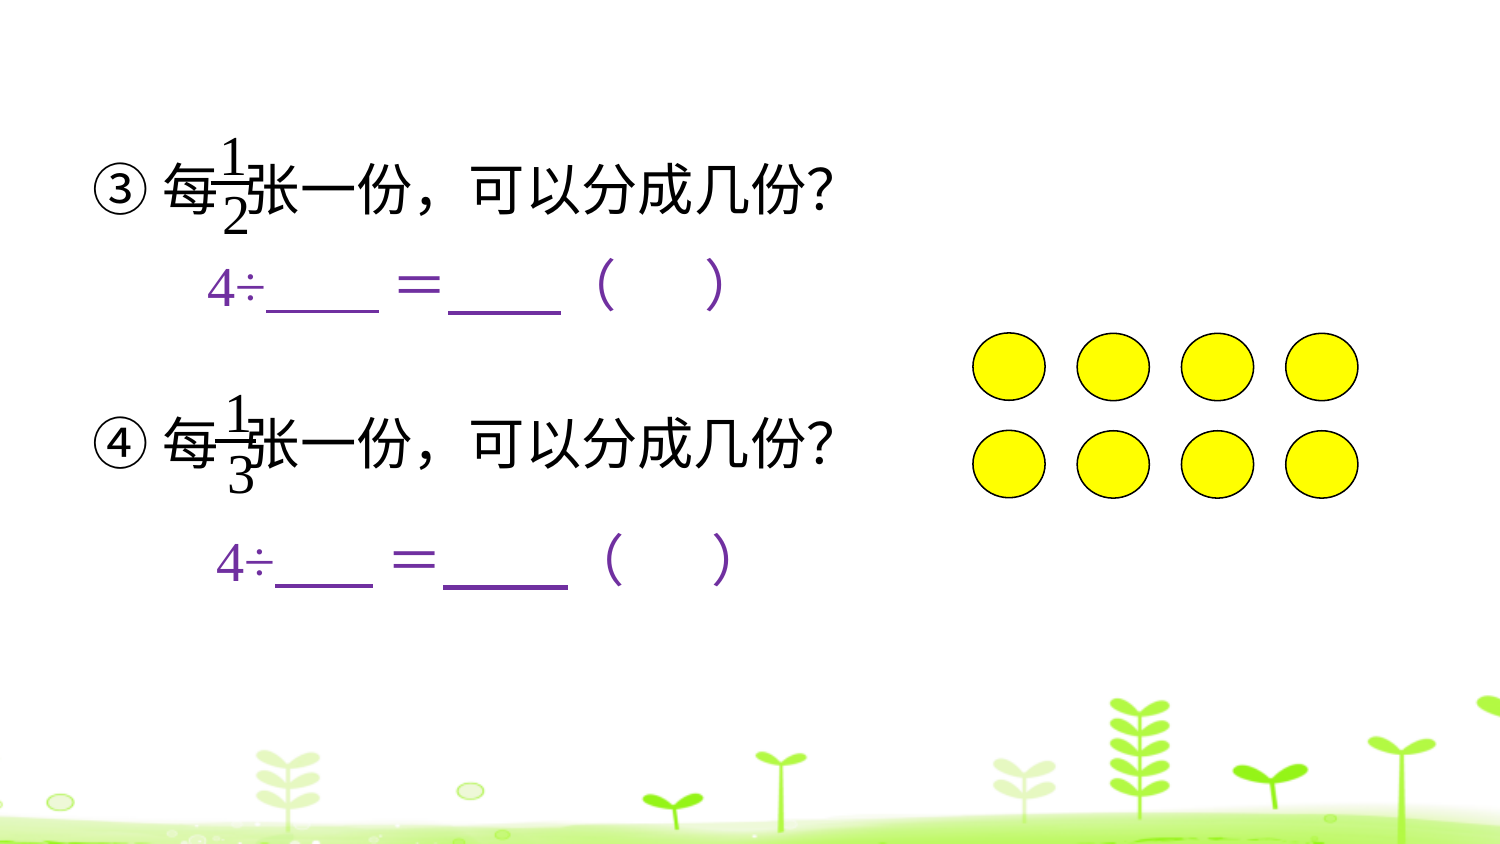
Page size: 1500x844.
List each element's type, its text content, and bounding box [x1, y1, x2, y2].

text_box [77, 368, 977, 513]
text_box [977, 430, 1046, 498]
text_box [77, 111, 987, 255]
text_box [972, 332, 1046, 401]
text_box [1077, 333, 1150, 401]
picture [0, 0, 1500, 844]
text_box [1181, 430, 1254, 499]
text_box [1077, 430, 1150, 499]
text_box 4÷ ＝ （ ） [205, 519, 873, 599]
text_box [1181, 333, 1254, 401]
text_box 4÷ ＝ （ ） [195, 255, 931, 324]
text_box [1285, 333, 1358, 401]
text_box [1285, 430, 1358, 499]
